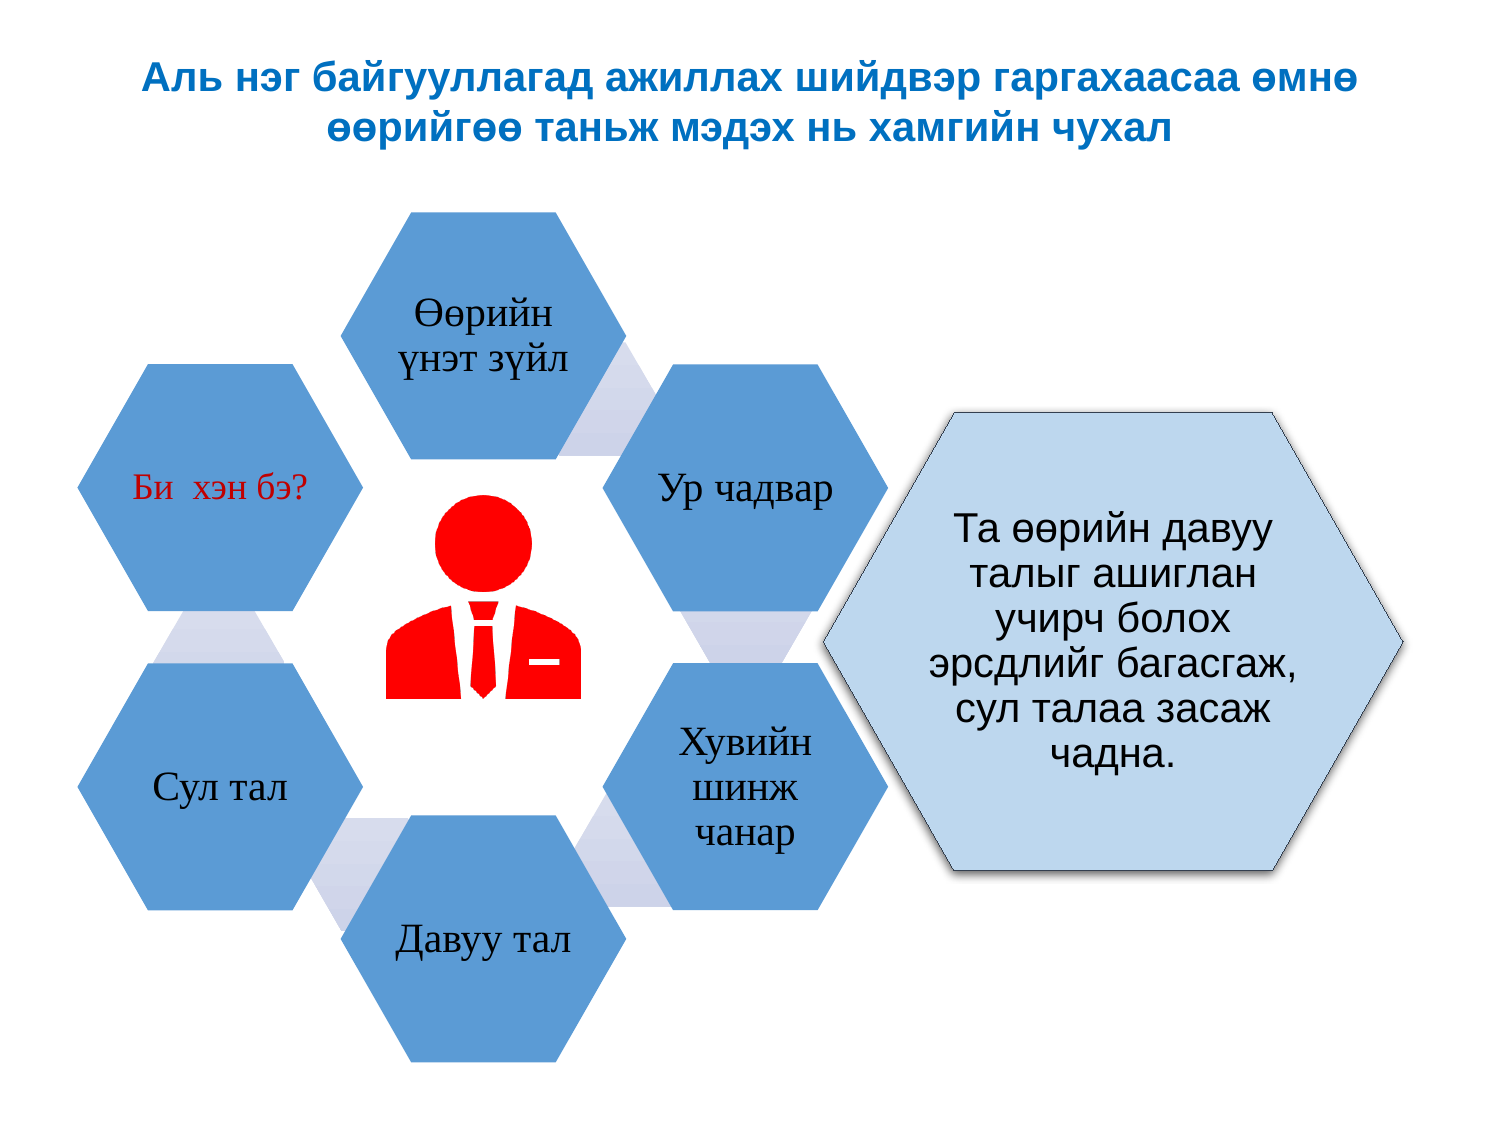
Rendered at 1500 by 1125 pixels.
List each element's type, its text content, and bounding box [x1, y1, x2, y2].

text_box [0, 212, 1404, 1063]
picture [337, 449, 629, 741]
text_box Аль нэг байгууллагад ажиллах шийдвэр гаргахаасаа өмнө өөрийгөө таньж мэдэх нь хамгийн чухал [31, 41, 1469, 157]
